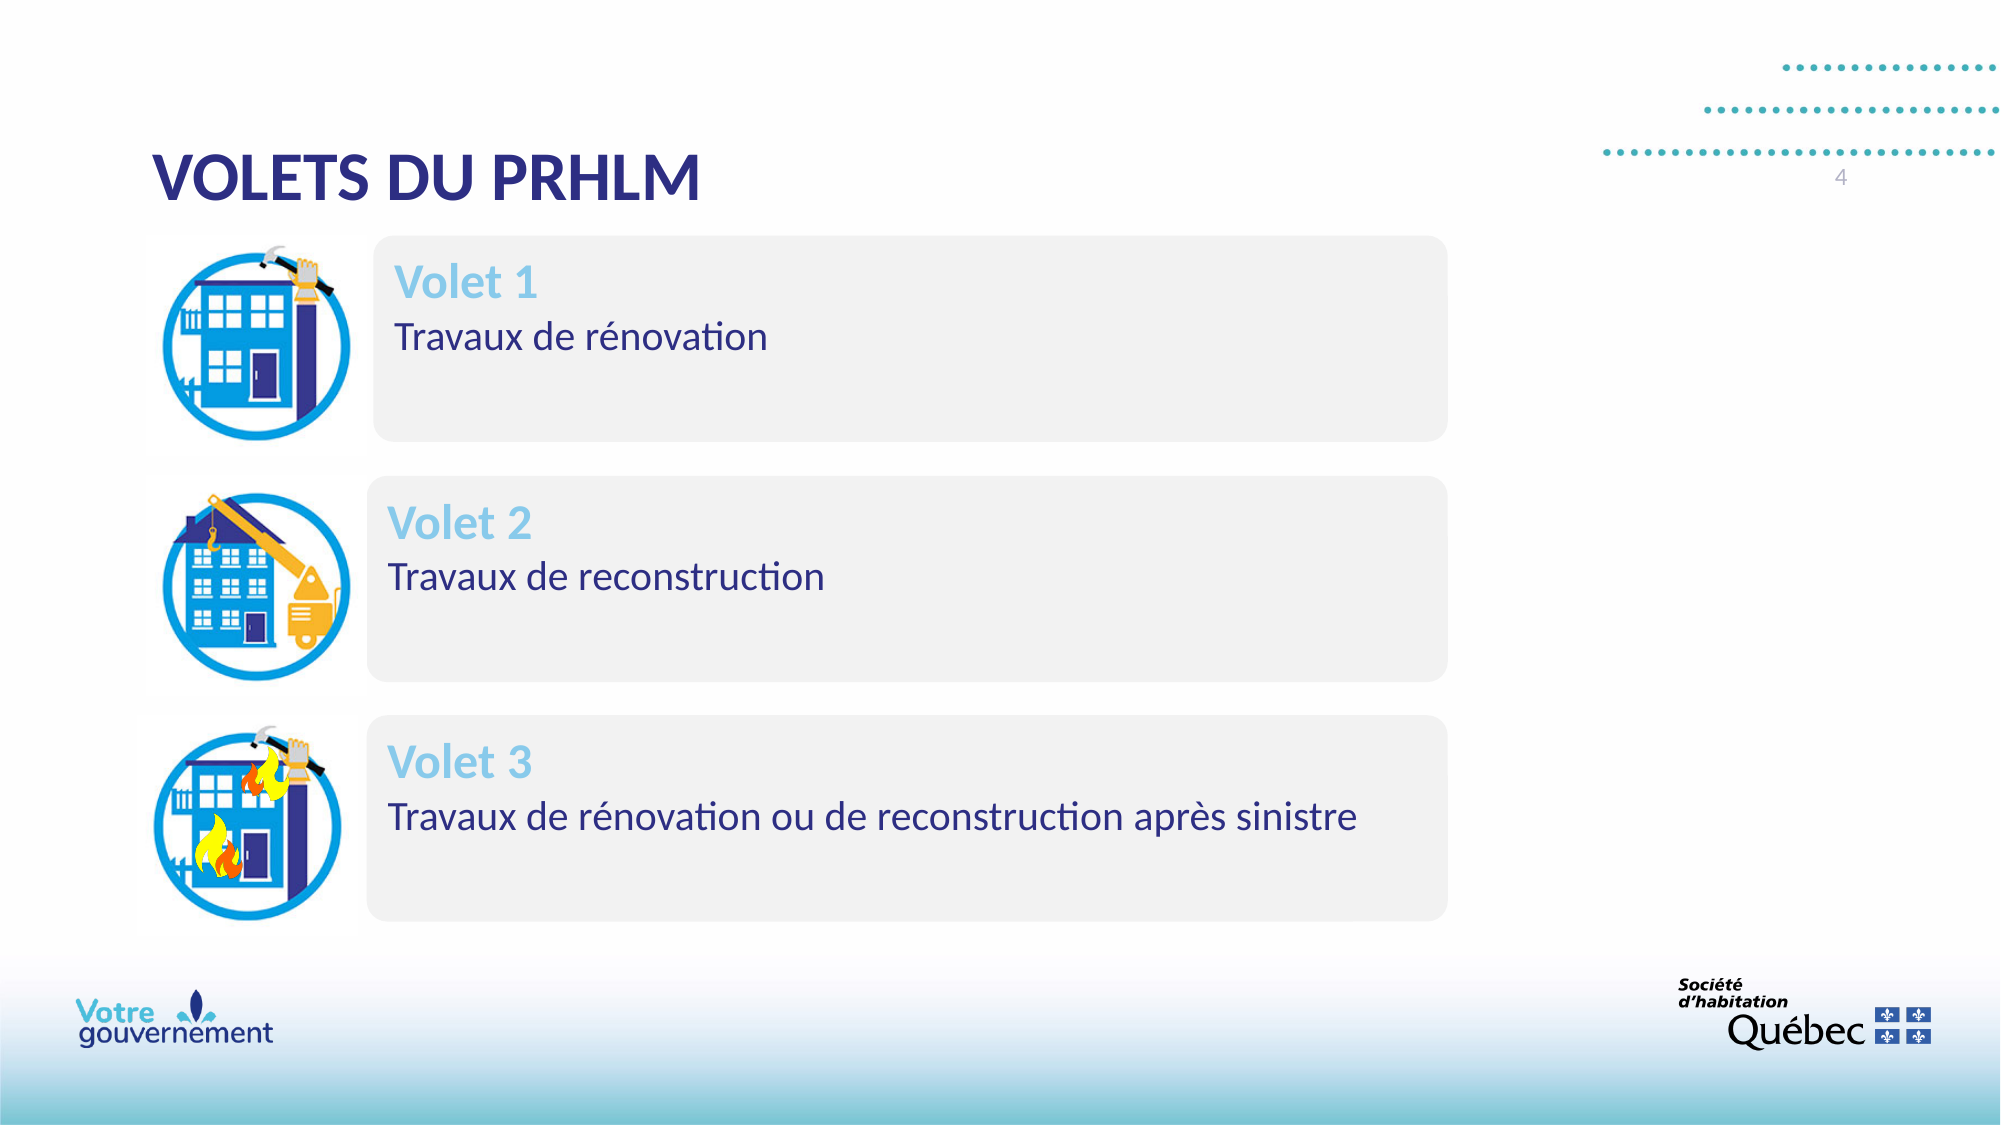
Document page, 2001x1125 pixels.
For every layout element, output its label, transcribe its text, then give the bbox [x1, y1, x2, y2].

text_box Volet 1 Travaux de rénovation [373, 235, 1448, 442]
title VOLETS DU PRHLM [137, 132, 1863, 223]
slide_number 4 [1412, 145, 1863, 206]
text_box Volet 2 Travaux de reconstruction [367, 475, 1448, 683]
text_box Volet 3 Travaux de rénovation ou de reconstruction après sinistre [366, 715, 1448, 922]
picture [0, 0, 2001, 1125]
